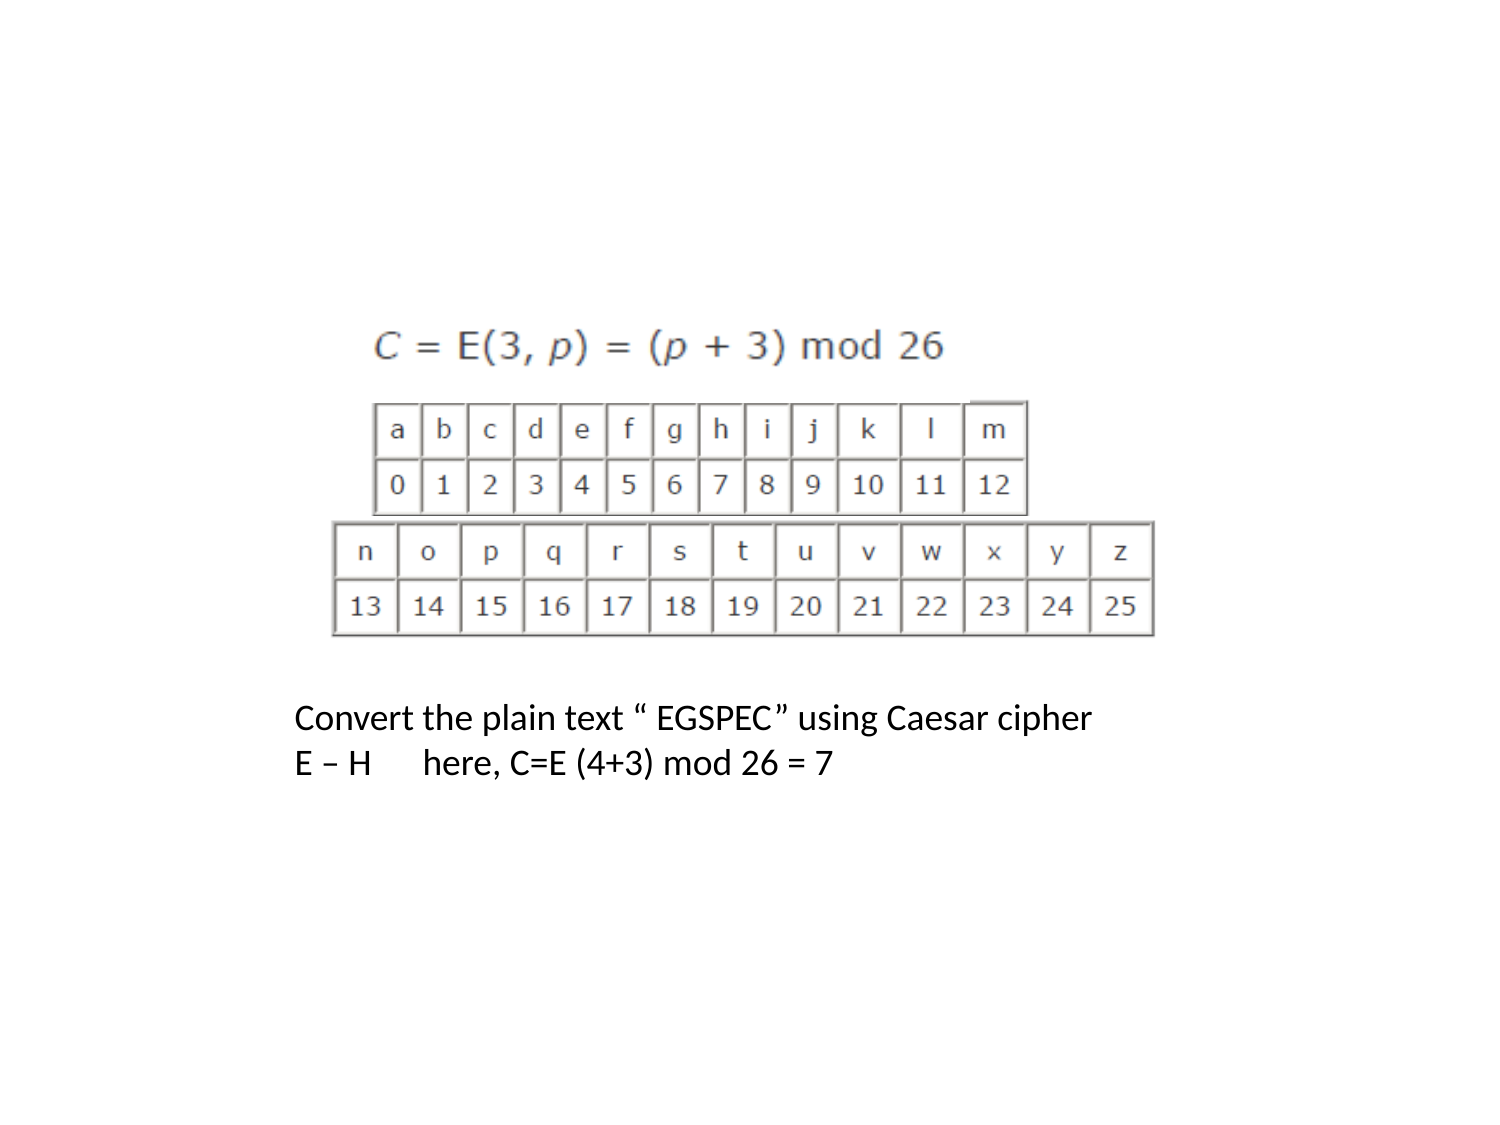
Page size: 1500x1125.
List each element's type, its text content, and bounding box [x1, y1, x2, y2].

picture [325, 515, 1175, 645]
text_box Convert the plain text “ EGSPEC” using Caesar cipher E – H here, C=E (4+3) mod 26 = 7 [279, 685, 1109, 881]
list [363, 386, 1048, 514]
picture [363, 295, 971, 403]
